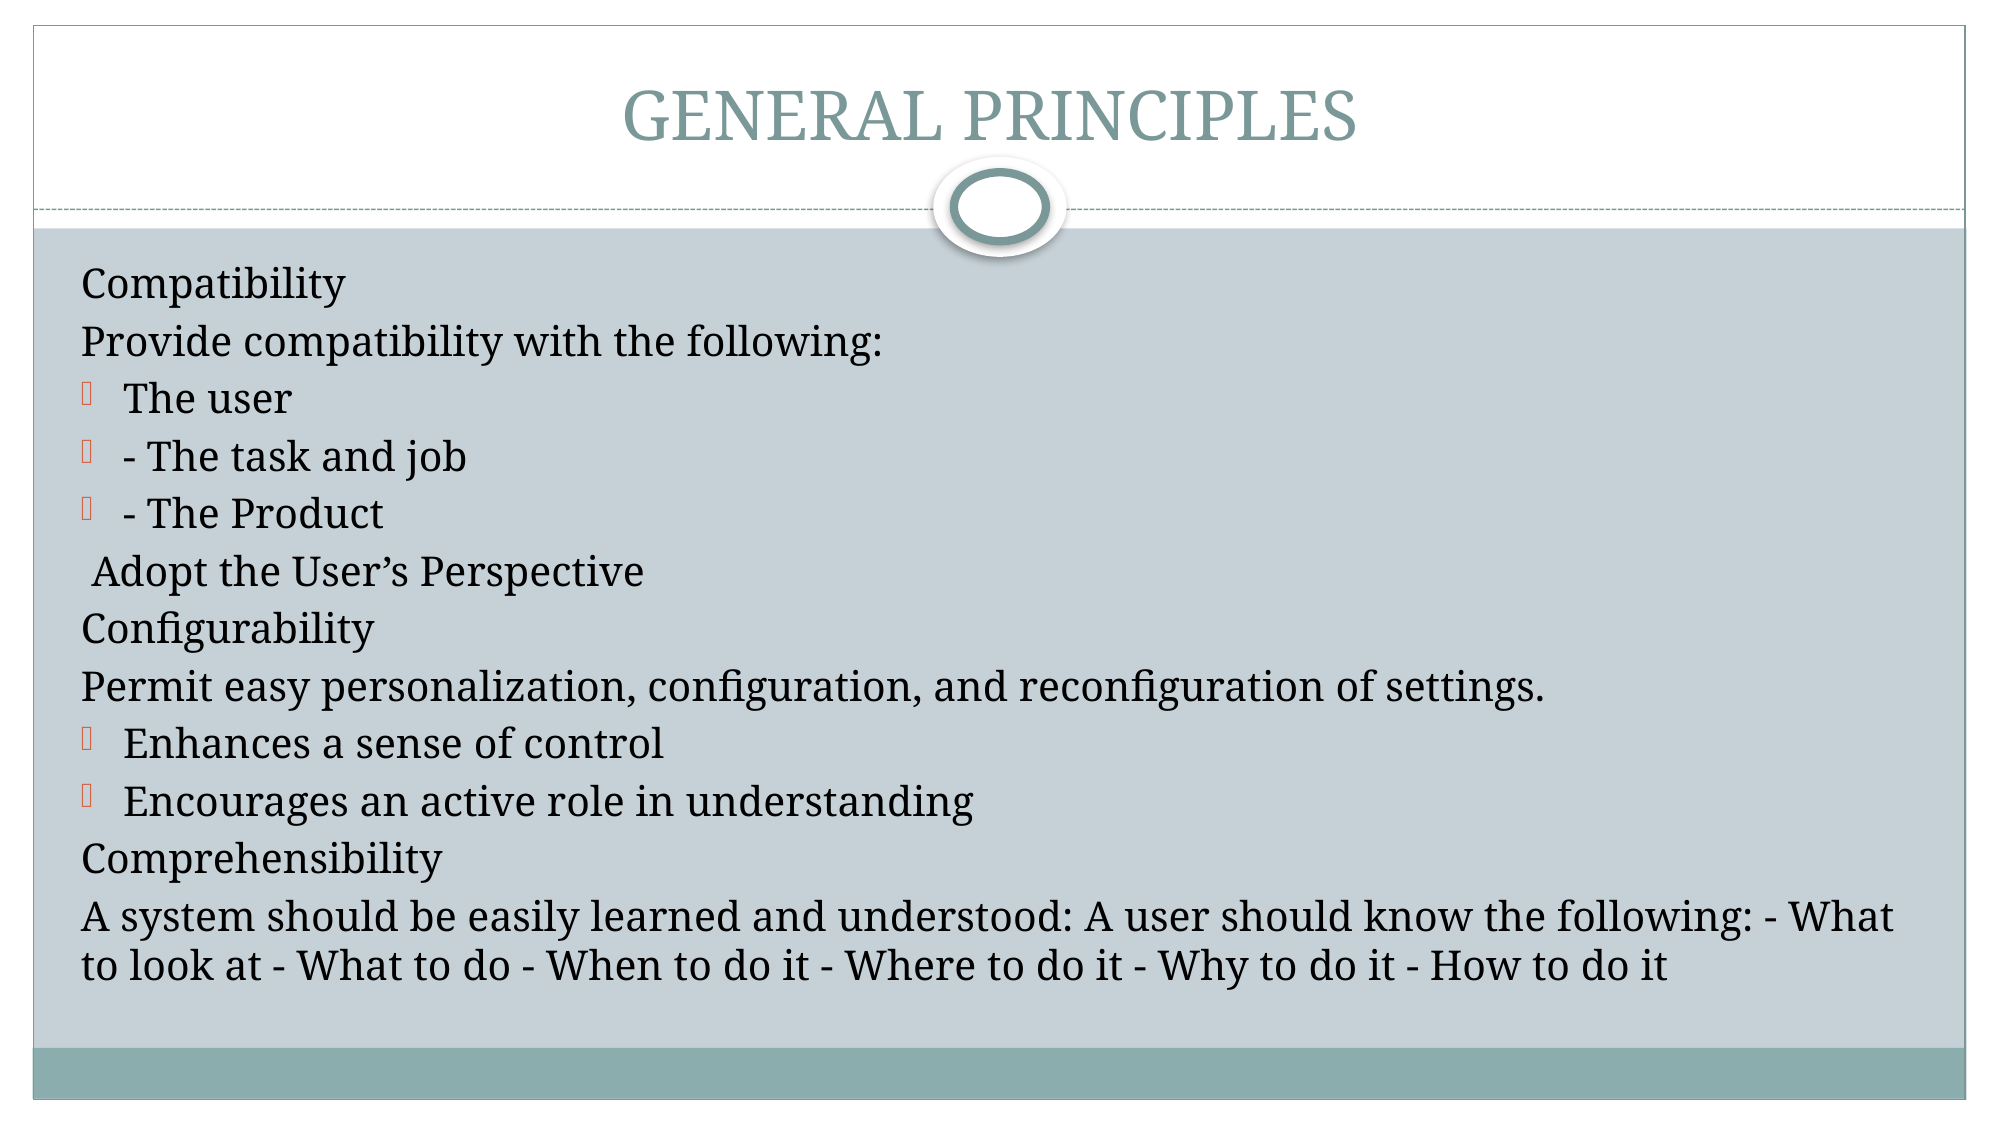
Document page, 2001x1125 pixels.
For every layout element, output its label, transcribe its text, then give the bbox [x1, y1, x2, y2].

list Compatibility Provide compatibility with the following: The user - The task and job - The Product Adopt the User’s Perspective Configurability Permit easy personalization, configuration, and reconfiguration of settings. Enhances a sense of control Encourages an active role in understanding Comprehensibility A system should be easily learned and understood: A user should know the following: - What to look at - What to do - When to do it - Where to do it - Why to do it - How to do it [66, 250, 1926, 1001]
title GENERAL PRINCIPLES [66, 37, 1933, 162]
